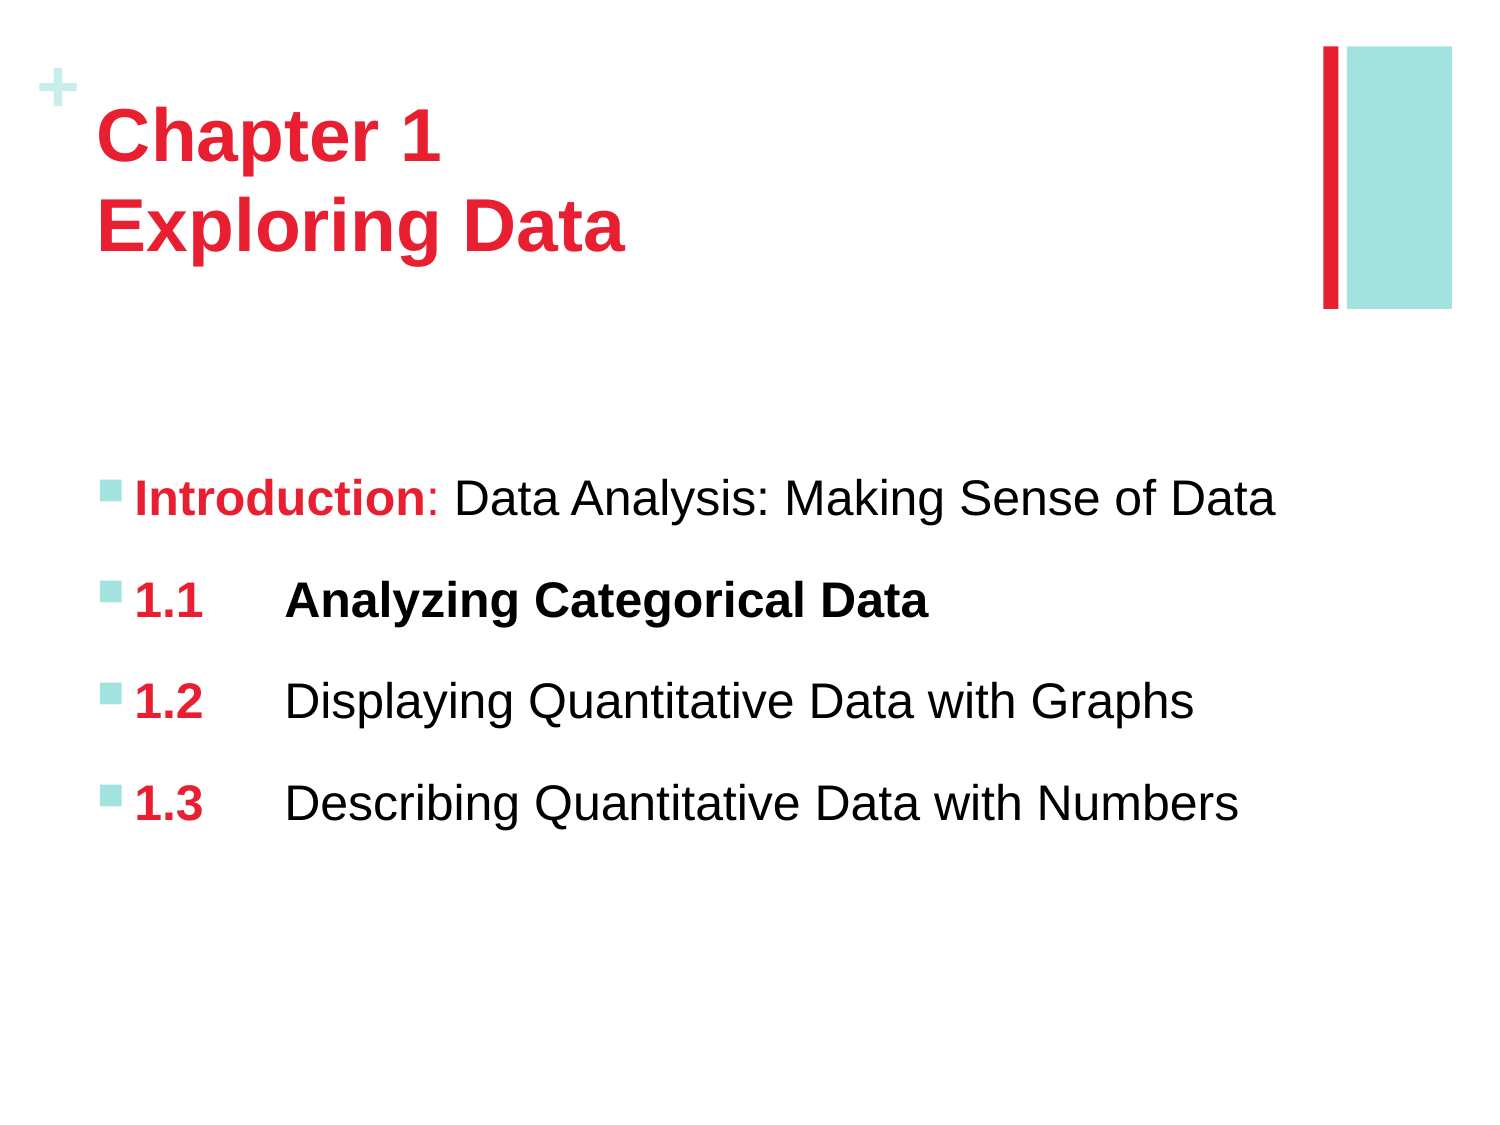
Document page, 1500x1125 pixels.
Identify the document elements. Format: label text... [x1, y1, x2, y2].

title Chapter 1 Exploring Data [81, 79, 1322, 263]
list Introduction: Data Analysis: Making Sense of Data 1.1 Analyzing Categorical Data 1.2 Displaying Quantitative Data with Graphs 1.3 Describing Quantitative Data with Numbers [81, 457, 1452, 1005]
